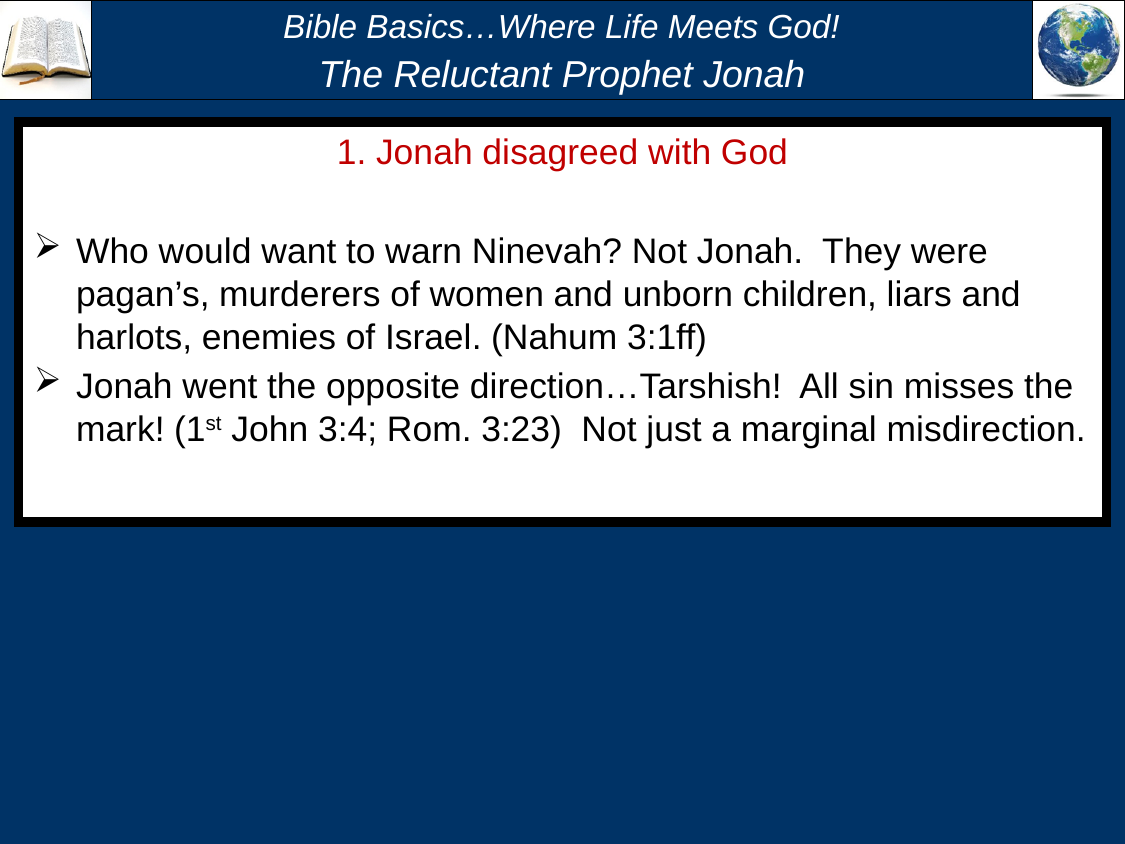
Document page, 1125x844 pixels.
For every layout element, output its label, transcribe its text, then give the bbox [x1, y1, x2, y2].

list 1. Jonah disagreed with God Who would want to warn Ninevah? Not Jonah. They were pagan’s, murderers of women and unborn children, liars and harlots, enemies of Israel. (Nahum 3:1ff) Jonah went the opposite direction…Tarshish! All sin misses the mark! (1st John 3:4; Rom. 3:23) Not just a marginal misdirection. [18, 121, 1107, 522]
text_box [0, 0, 1125, 100]
